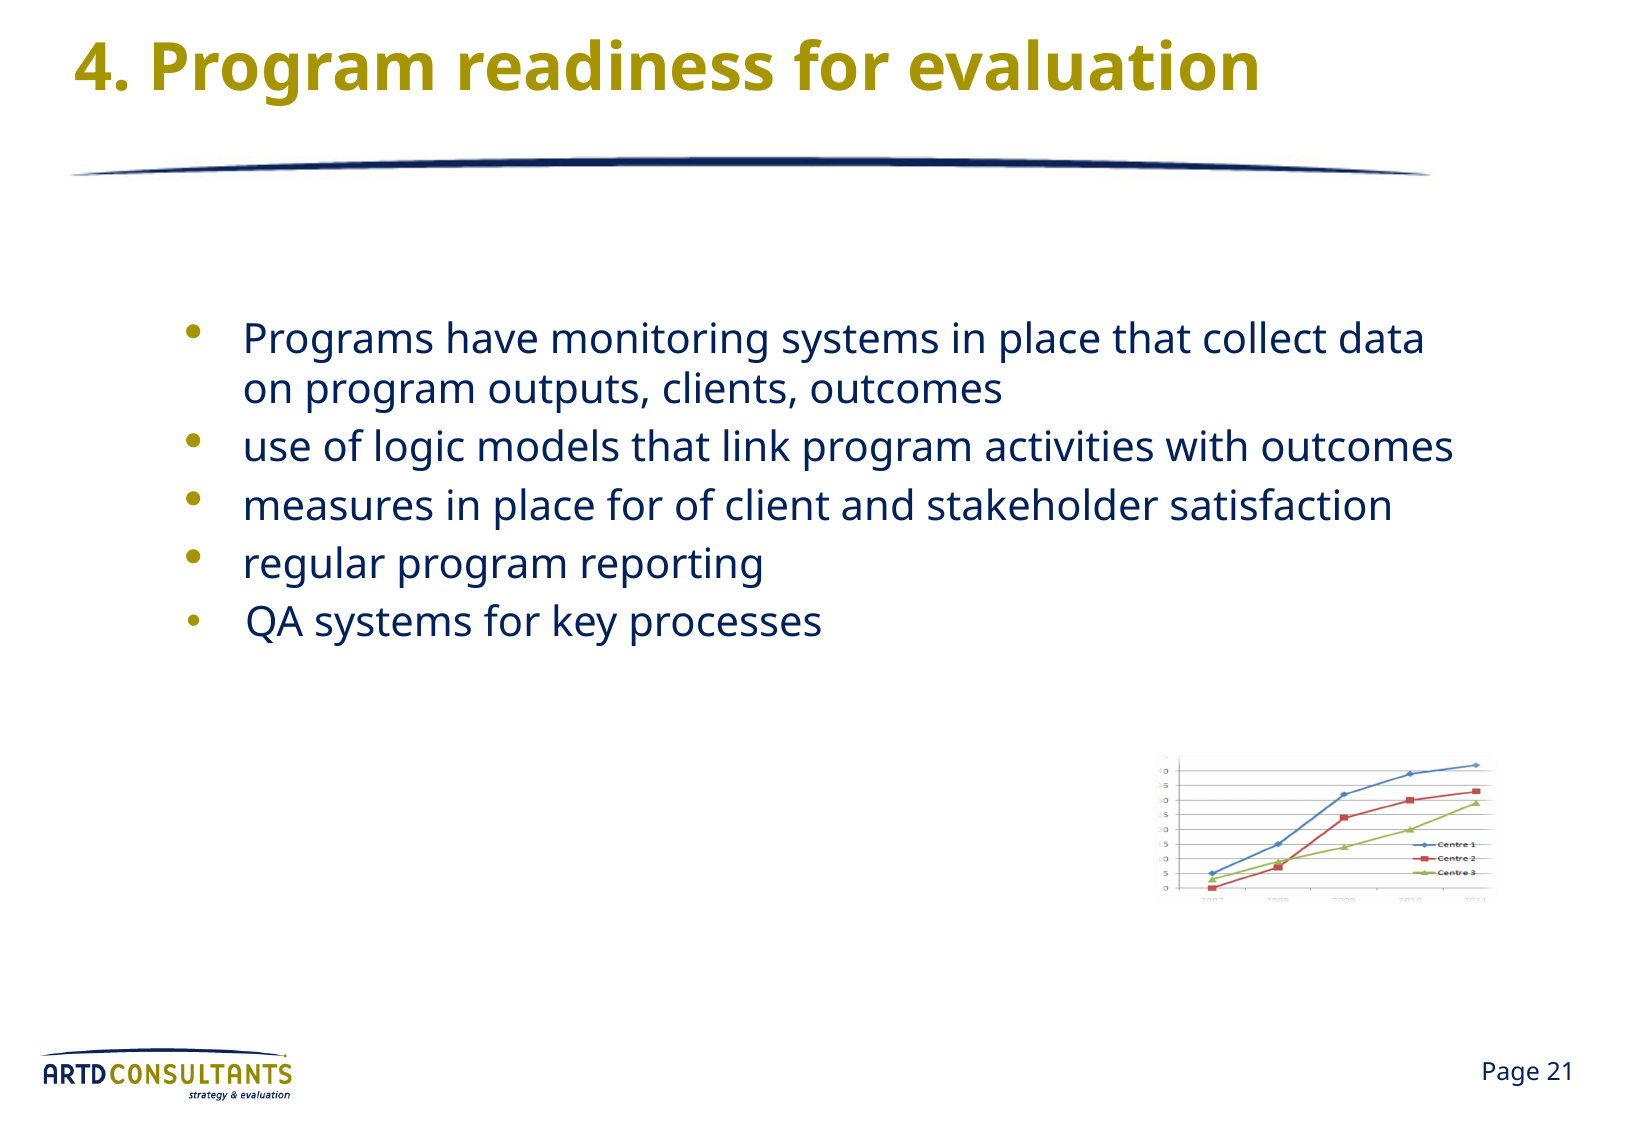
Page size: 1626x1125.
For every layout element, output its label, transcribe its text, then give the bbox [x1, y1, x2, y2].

picture [27, 1042, 301, 1108]
title 4. Program readiness for evaluation [73, 23, 1482, 176]
picture [1154, 751, 1500, 906]
slide_number Page 21 [1210, 1042, 1591, 1103]
list Programs have monitoring systems in place that collect data on program outputs, clients, outcomes use of logic models that link program activities with outcomes measures in place for of client and stakeholder satisfaction regular program reporting QA systems for key processes [186, 243, 1482, 904]
picture [62, 152, 1446, 188]
